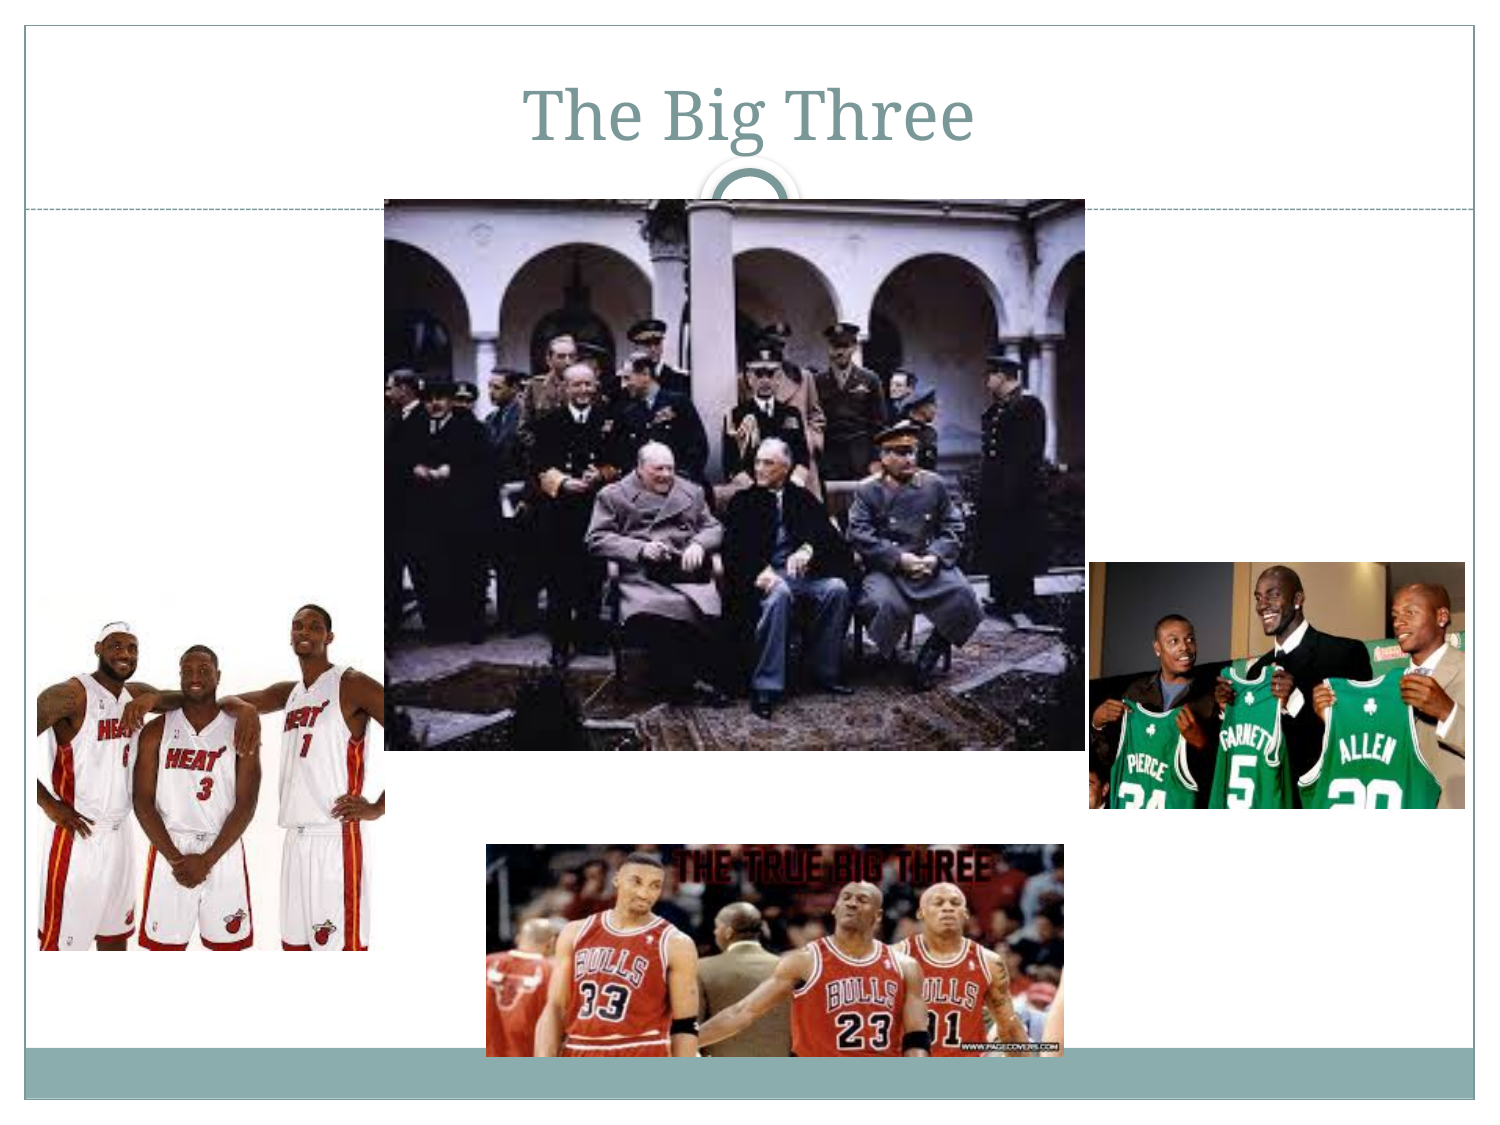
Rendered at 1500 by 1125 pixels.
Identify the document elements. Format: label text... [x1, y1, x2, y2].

picture [486, 844, 1064, 1058]
picture [37, 199, 1085, 951]
title The Big Three [49, 37, 1450, 162]
picture [1089, 562, 1465, 810]
